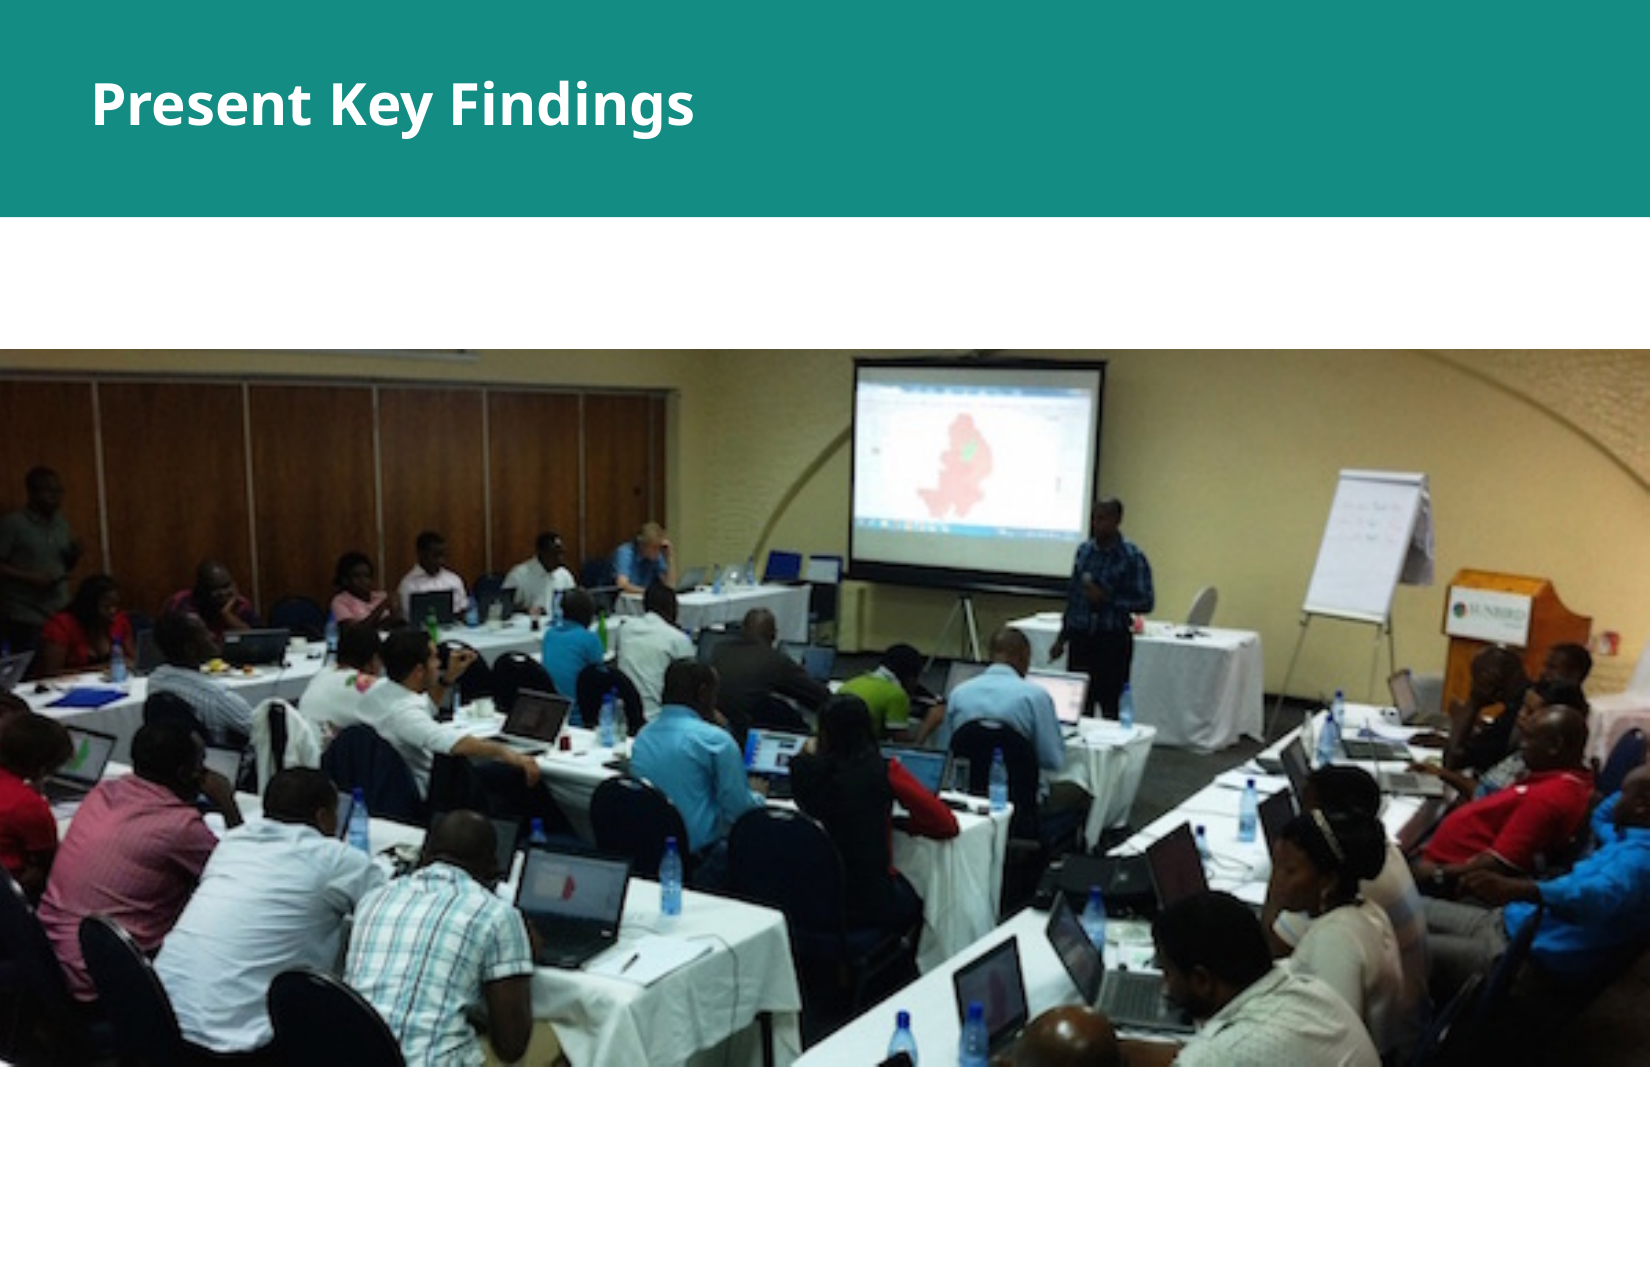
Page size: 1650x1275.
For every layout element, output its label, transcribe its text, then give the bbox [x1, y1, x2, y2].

title Present Key Findings [75, 0, 1578, 200]
picture [0, 349, 1650, 1067]
